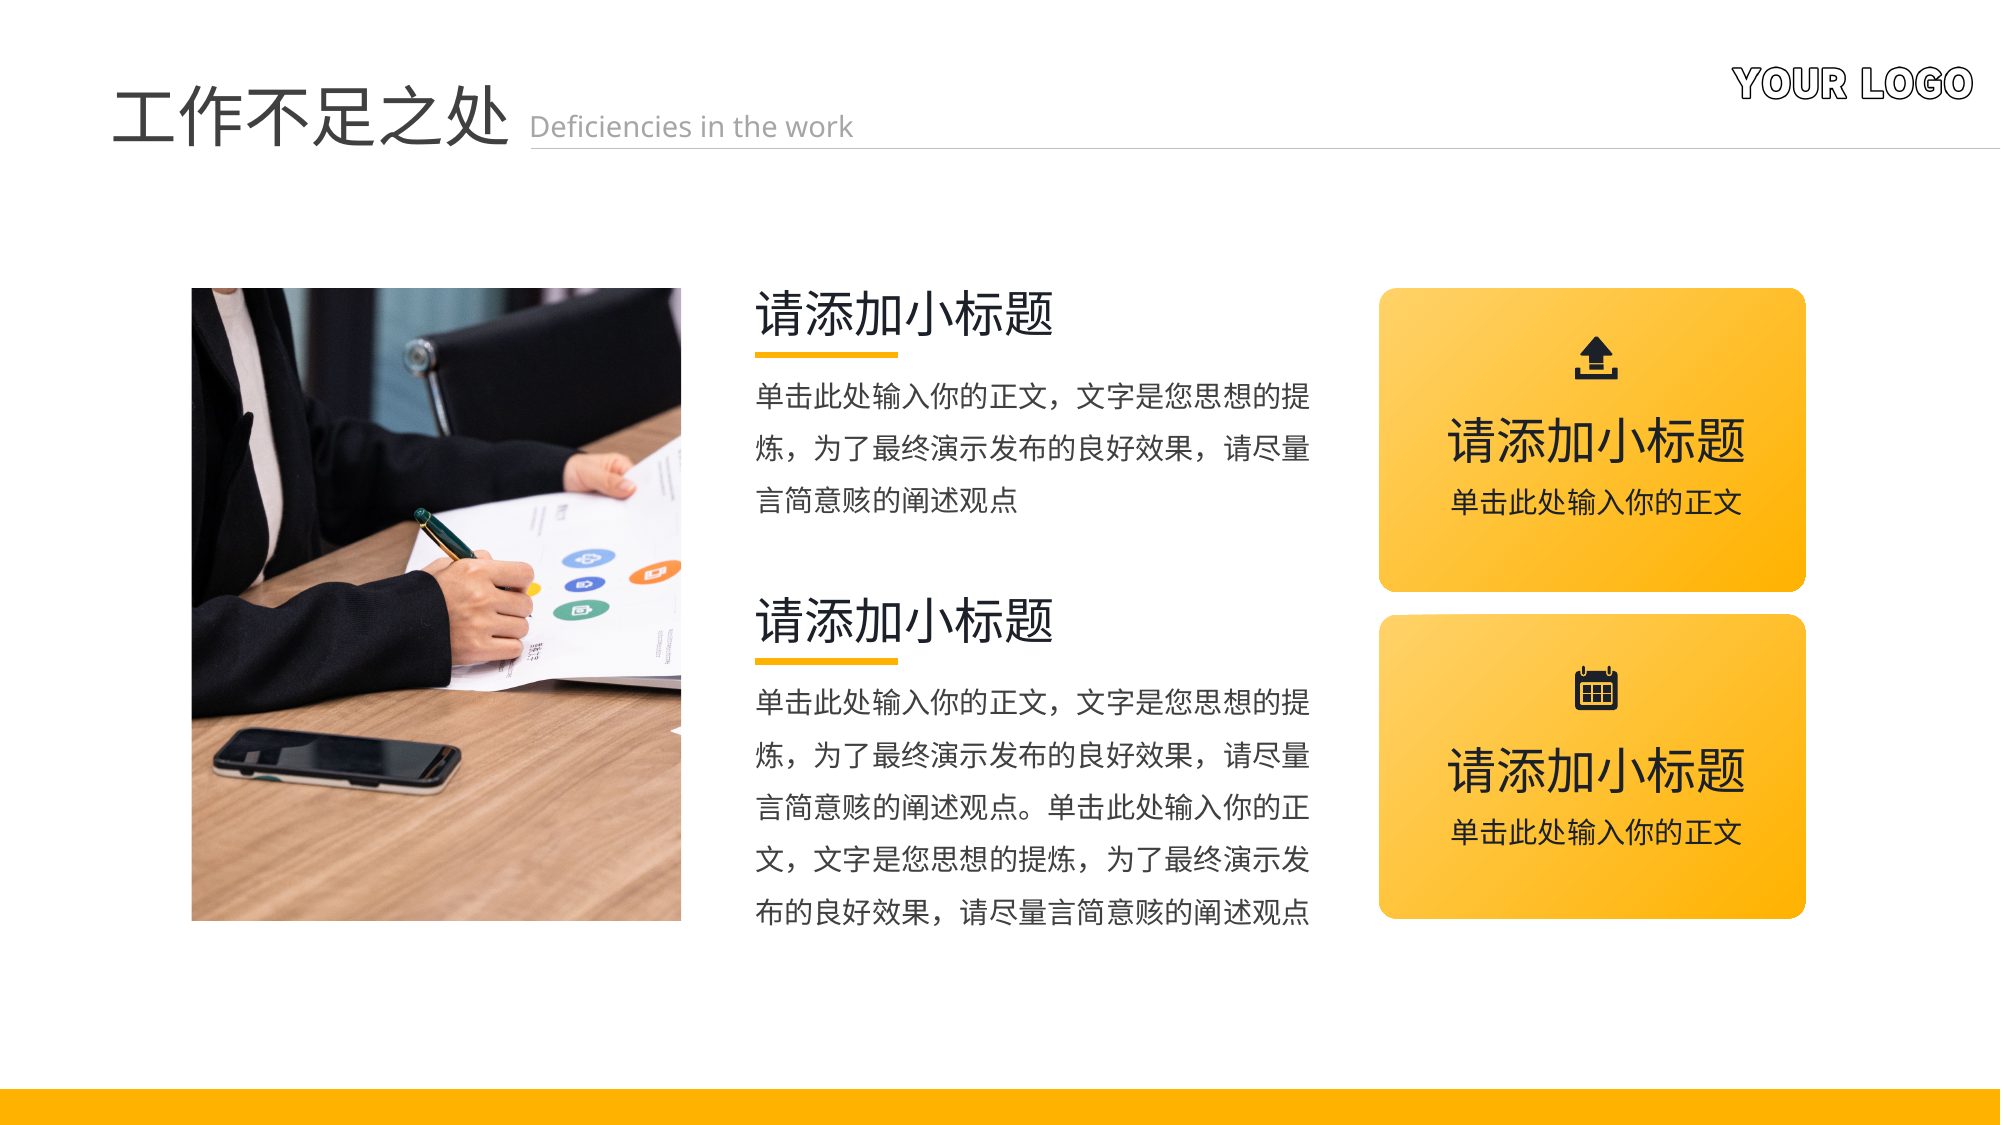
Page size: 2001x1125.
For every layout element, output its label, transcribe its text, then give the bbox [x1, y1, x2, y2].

title 工作不足之处 [96, 76, 672, 158]
text_box 单击此处输入你的正文 [1429, 466, 1764, 520]
text_box 请添加小标题 [1431, 726, 1762, 796]
text_box 单击此处输入你的正文，文字是您思想的提炼，为了最终演示发布的良好效果，请尽量言简意赅的阐述观点 [740, 352, 1336, 526]
text_box 请添加小标题 [740, 575, 1070, 657]
text_box [1379, 288, 1806, 592]
list Deficiencies in the work [672, 104, 903, 142]
text_box 单击此处输入你的正文，文字是您思想的提炼，为了最终演示发布的良好效果，请尽量言简意赅的阐述观点。单击此处输入你的正文，文字是您思想的提炼，为了最终演示发布的良好效果，请尽量言简意赅的阐述观点 [740, 659, 1336, 937]
text_box 请添加小标题 [740, 269, 1070, 351]
text_box 请添加小标题 [1431, 396, 1762, 466]
picture [191, 288, 682, 921]
text_box [1379, 614, 1806, 919]
text_box 单击此处输入你的正文 [1429, 796, 1764, 850]
picture [1731, 66, 1973, 100]
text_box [1575, 336, 1618, 380]
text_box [1574, 665, 1618, 711]
